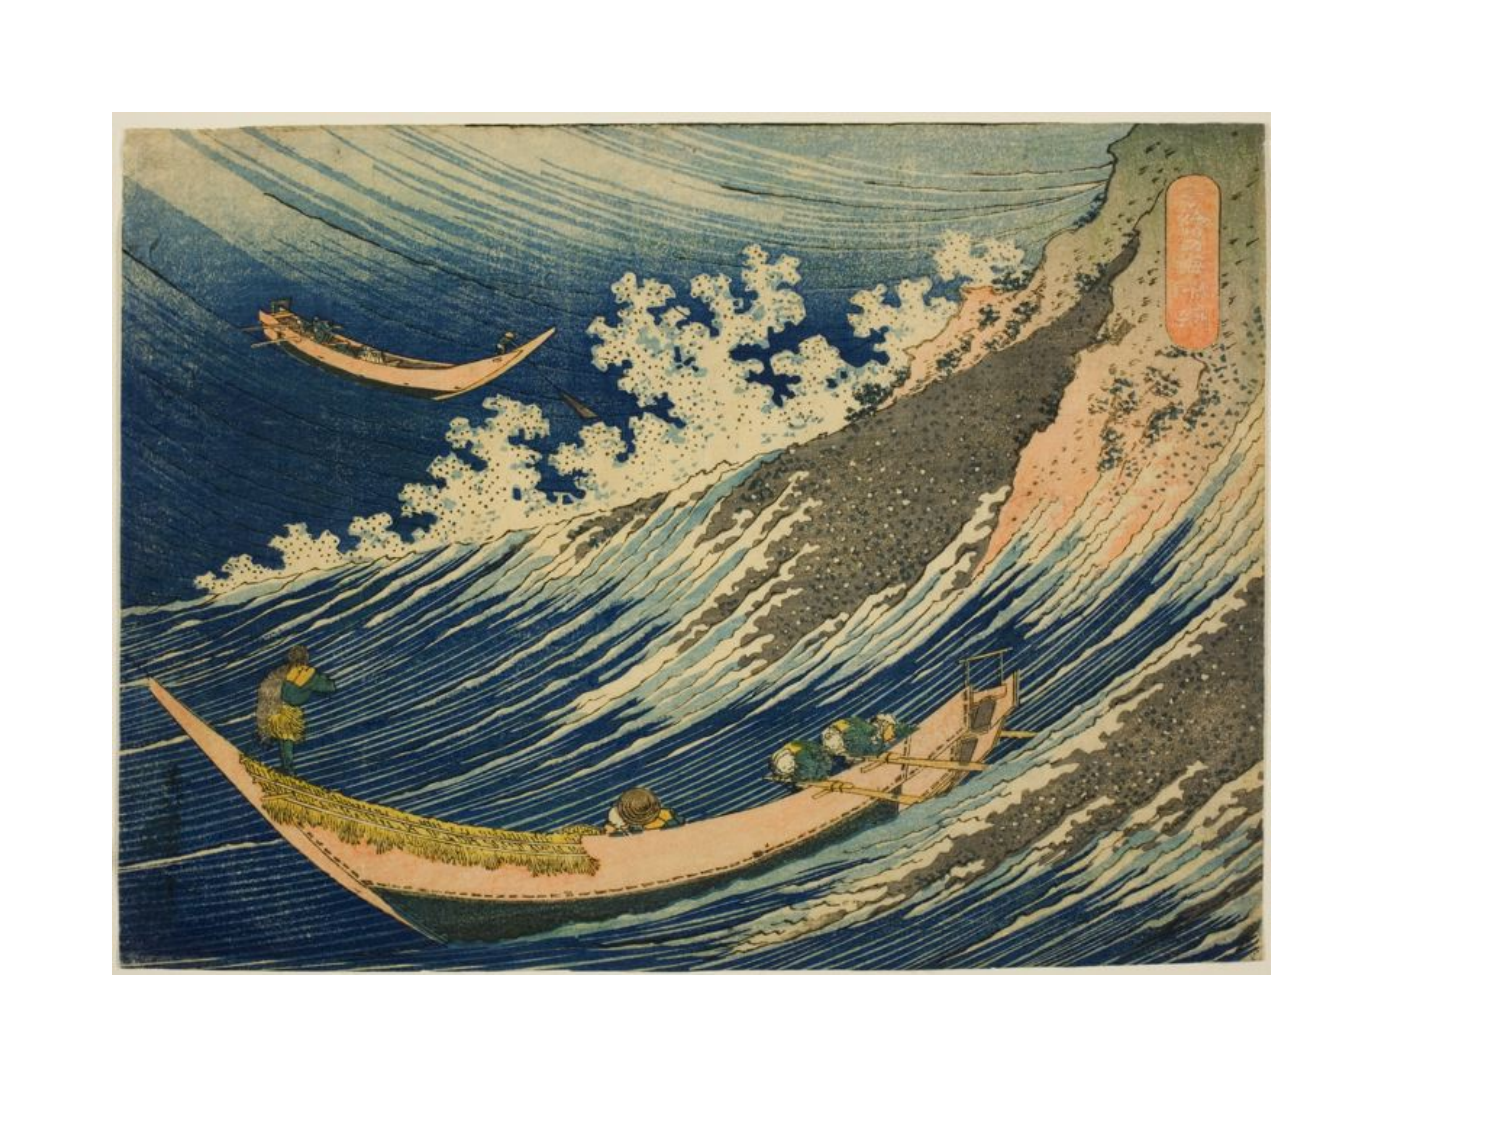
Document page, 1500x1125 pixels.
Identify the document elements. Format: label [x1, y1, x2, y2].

picture [112, 112, 1271, 976]
